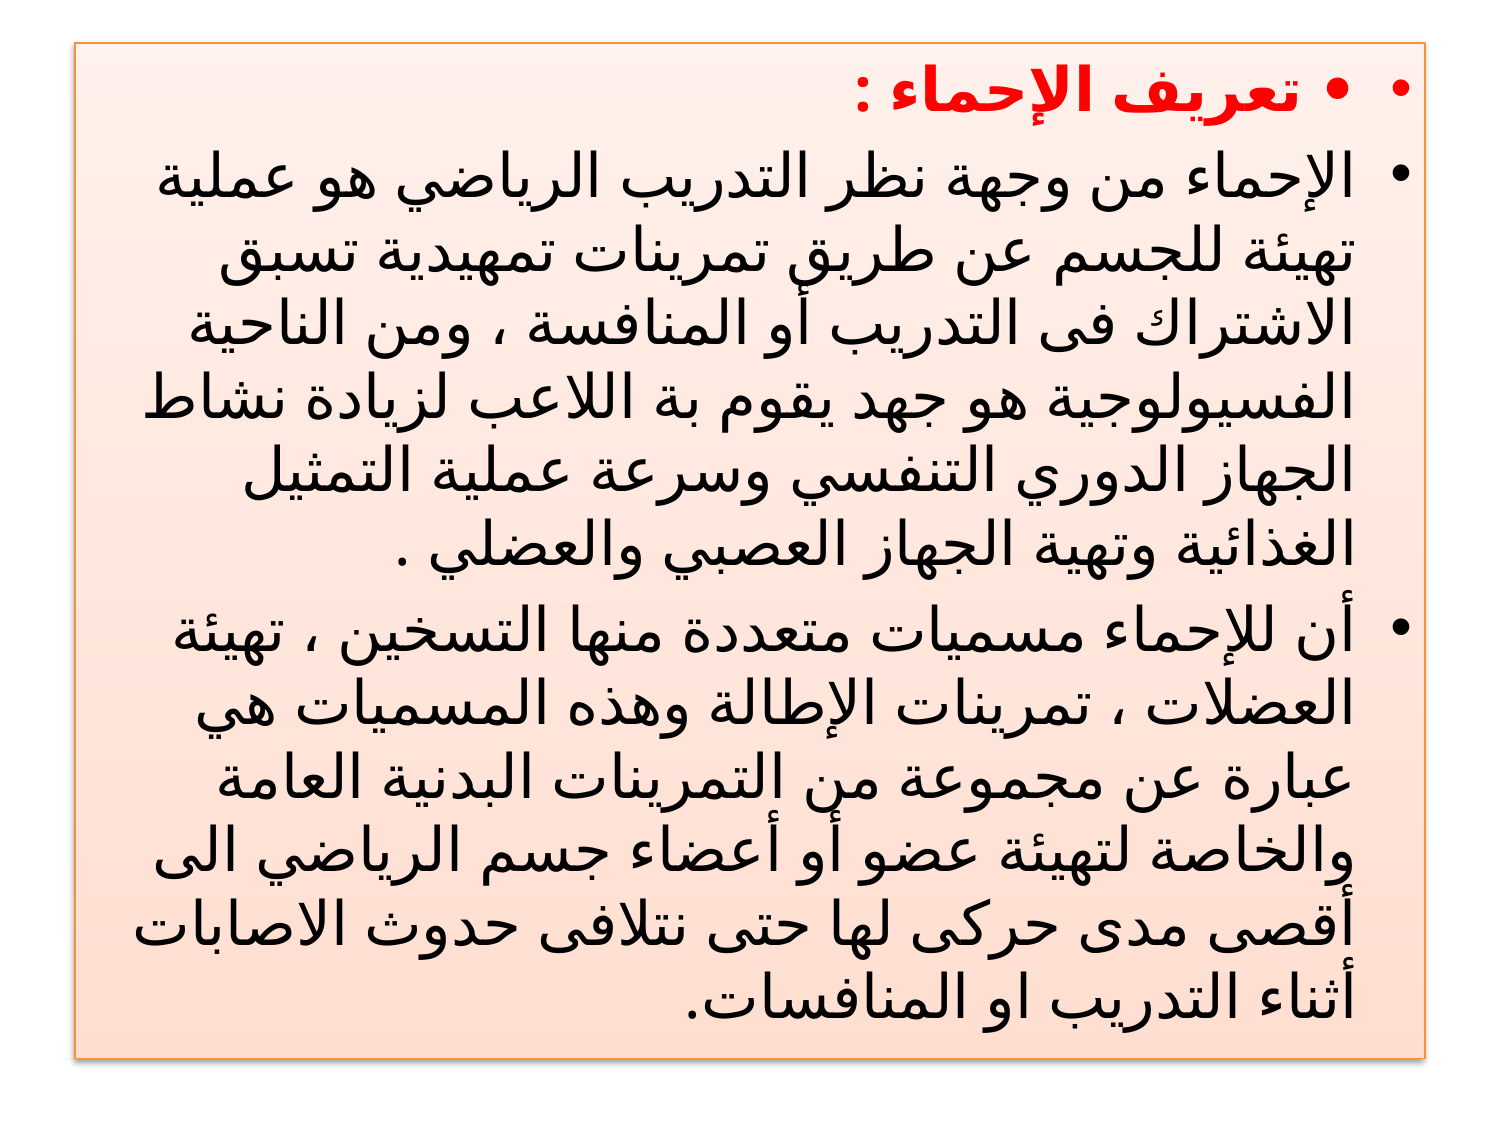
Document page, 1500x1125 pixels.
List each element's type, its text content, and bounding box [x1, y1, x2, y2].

list • تعريف الإحماء : الإحماء من وجهة نظر التدريب الرياضي هو عملية تهيئة للجسم عن طريق تمرينات تمهيدية تسبق الاشتراك فى التدريب أو المنافسة ، ومن الناحية الفسيولوجية هو جهد يقوم بة اللاعب لزيادة نشاط الجهاز الدوري التنفسي وسرعة عملية التمثيل الغذائية وتهية الجهاز العصبي والعضلي . أن للإحماء مسميات متعددة منها التسخين ، تهيئة العضلات ، تمرينات الإطالة وهذه المسميات هي عبارة عن مجموعة من التمرينات البدنية العامة والخاصة لتهيئة عضو أو أعضاء جسم الرياضي الى أقصى مدى حركى لها حتى نتلافى حدوث الاصابات أثناء التدريب او المنافسات. [74, 42, 1426, 1059]
